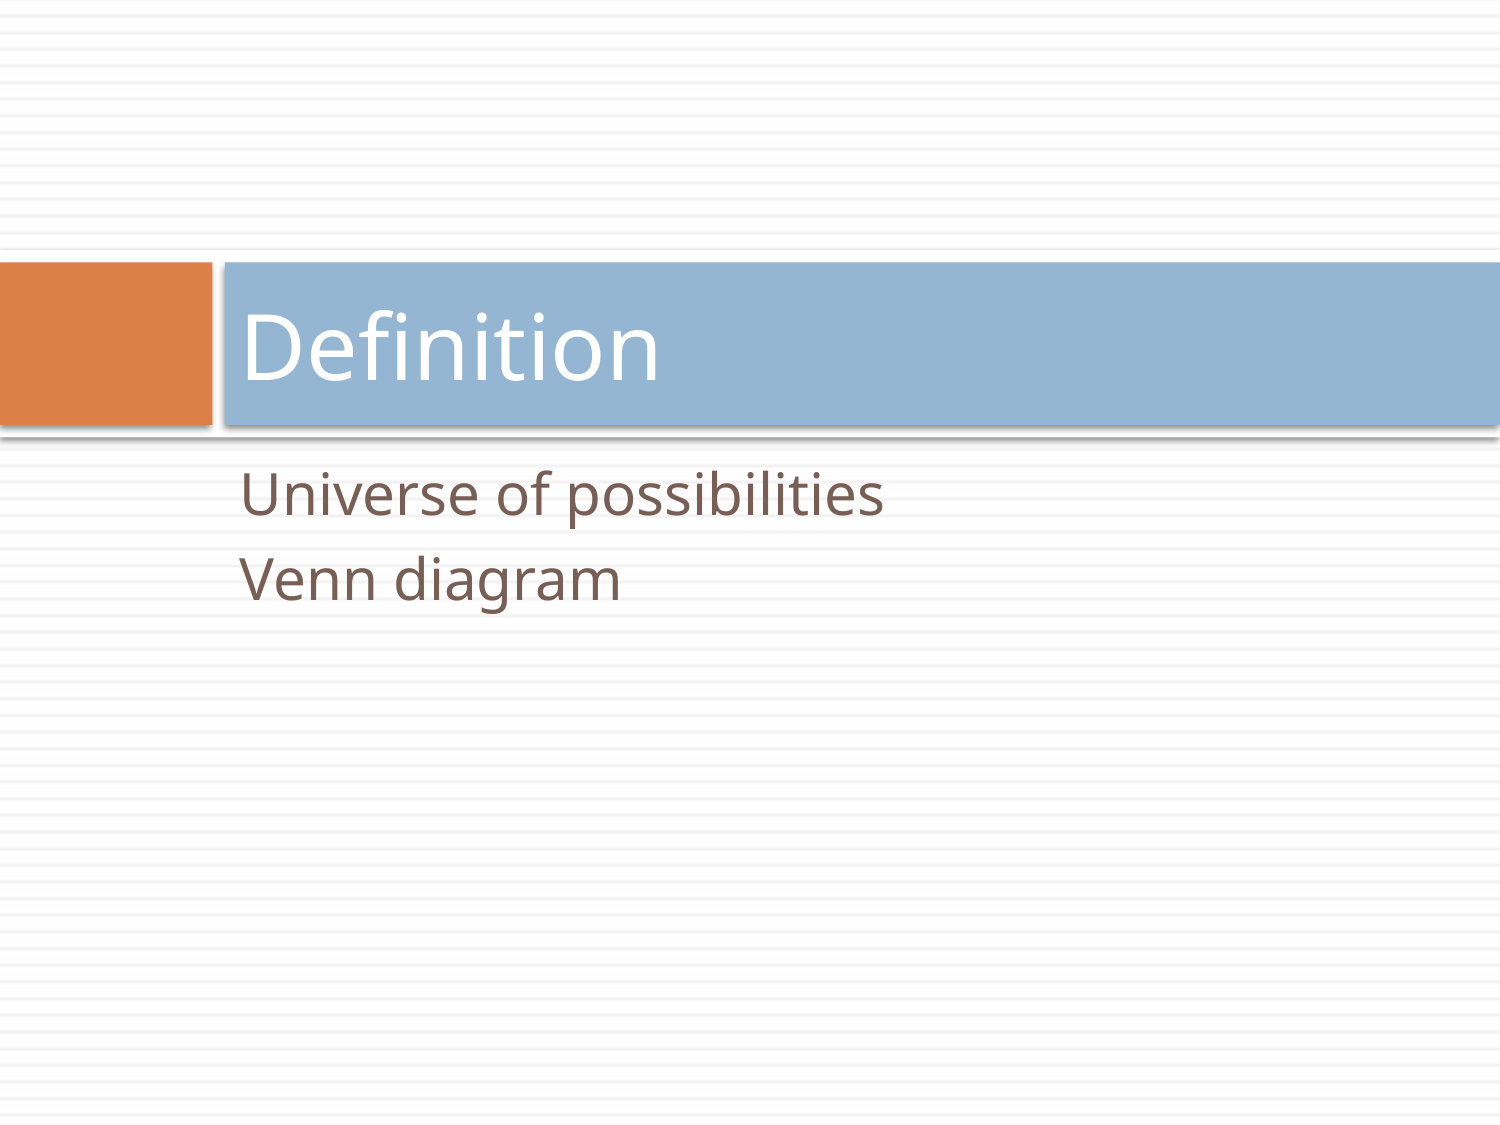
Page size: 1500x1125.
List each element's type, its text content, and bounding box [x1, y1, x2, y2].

list Universe of possibilities Venn diagram [225, 450, 1394, 725]
title Definition [225, 262, 1475, 425]
